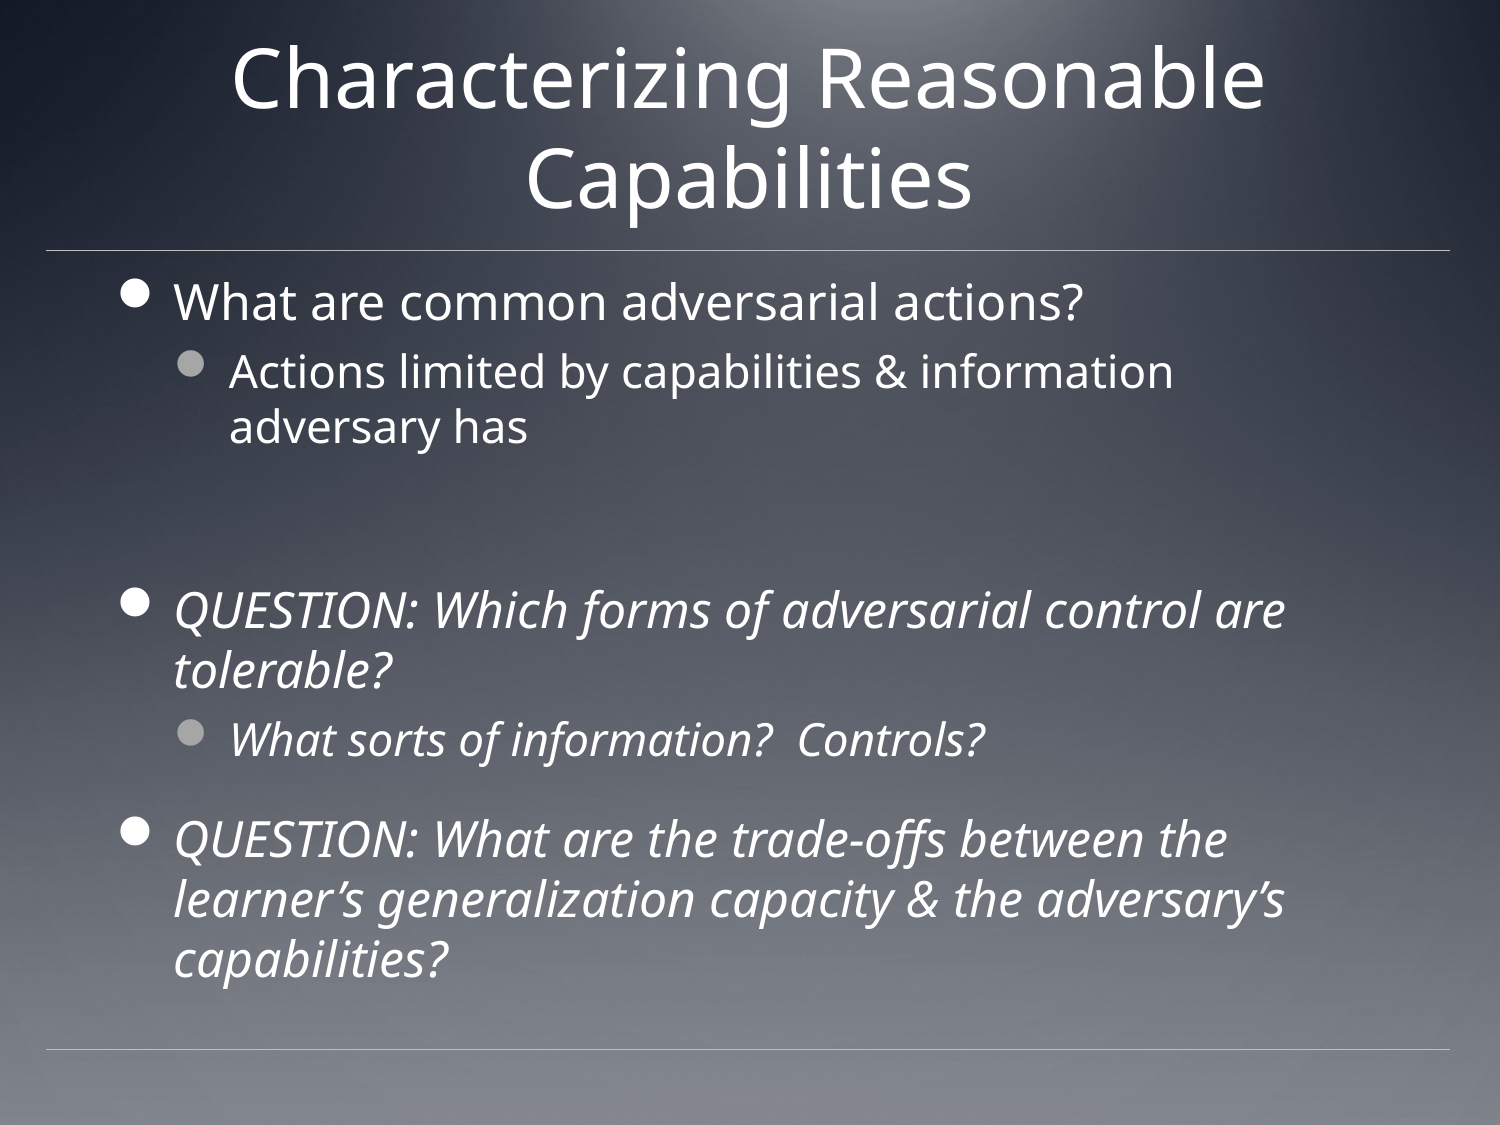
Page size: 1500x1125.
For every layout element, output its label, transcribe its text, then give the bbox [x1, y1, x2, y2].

list What are common adversarial actions? Actions limited by capabilities & information adversary has Question: Which forms of adversarial control are tolerable? What sorts of information? Controls? Question: What are the trade-offs between the learner’s generalization capacity & the adversary’s capabilities? [101, 262, 1394, 1024]
title Characterizing Reasonable Capabilities [105, 17, 1394, 233]
